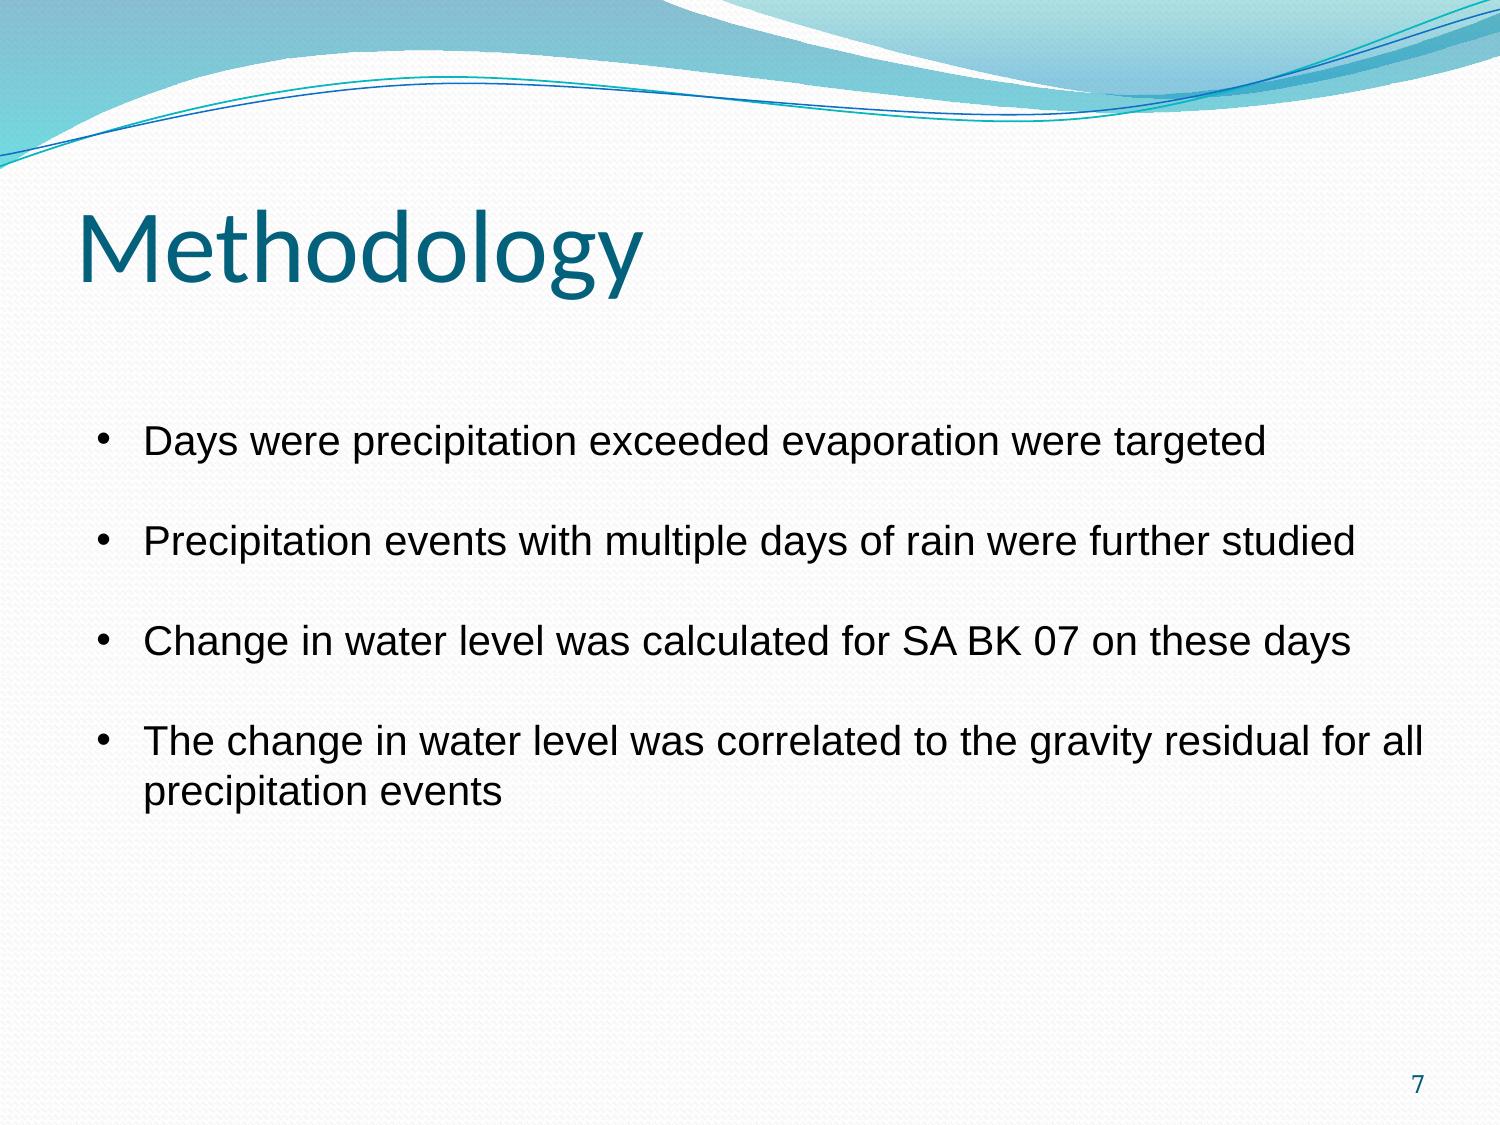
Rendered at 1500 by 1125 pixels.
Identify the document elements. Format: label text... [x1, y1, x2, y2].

text_box Days were precipitation exceeded evaporation were targeted Precipitation events with multiple days of rain were further studied Change in water level was calculated for SA BK 07 on these days The change in water level was correlated to the gravity residual for all precipitation events [81, 406, 1483, 822]
title Methodology [74, 115, 1426, 304]
slide_number 7 [1299, 1042, 1425, 1103]
